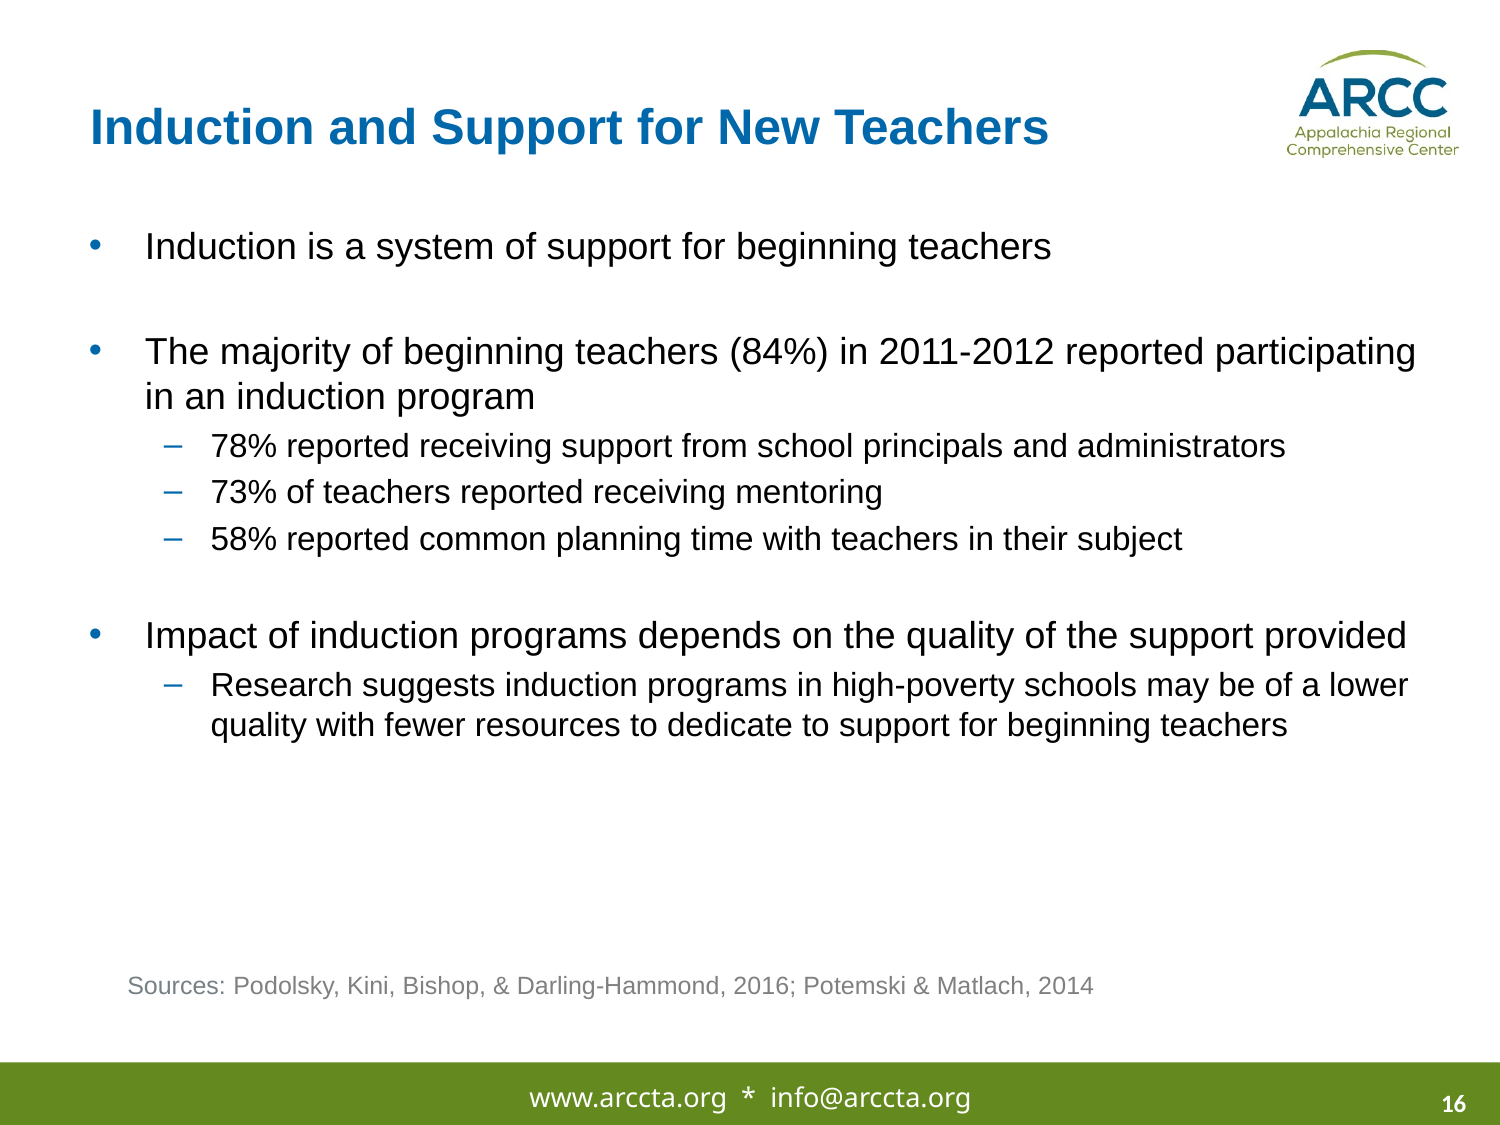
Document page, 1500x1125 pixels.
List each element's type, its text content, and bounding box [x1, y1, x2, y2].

title Induction and Support for New Teachers [74, 44, 1276, 163]
list Induction is a system of support for beginning teachers The majority of beginning teachers (84%) in 2011-2012 reported participating in an induction program 78% reported receiving support from school principals and administrators 73% of teachers reported receiving mentoring 58% reported common planning time with teachers in their subject Impact of induction programs depends on the quality of the support provided Research suggests induction programs in high-poverty schools may be of a lower quality with fewer resources to dedicate to support for beginning teachers [73, 214, 1451, 958]
text_box Sources: Podolsky, Kini, Bishop, & Darling-Hammond, 2016; Potemski & Matlach, 2014 [112, 962, 1425, 1008]
picture [1287, 50, 1459, 158]
